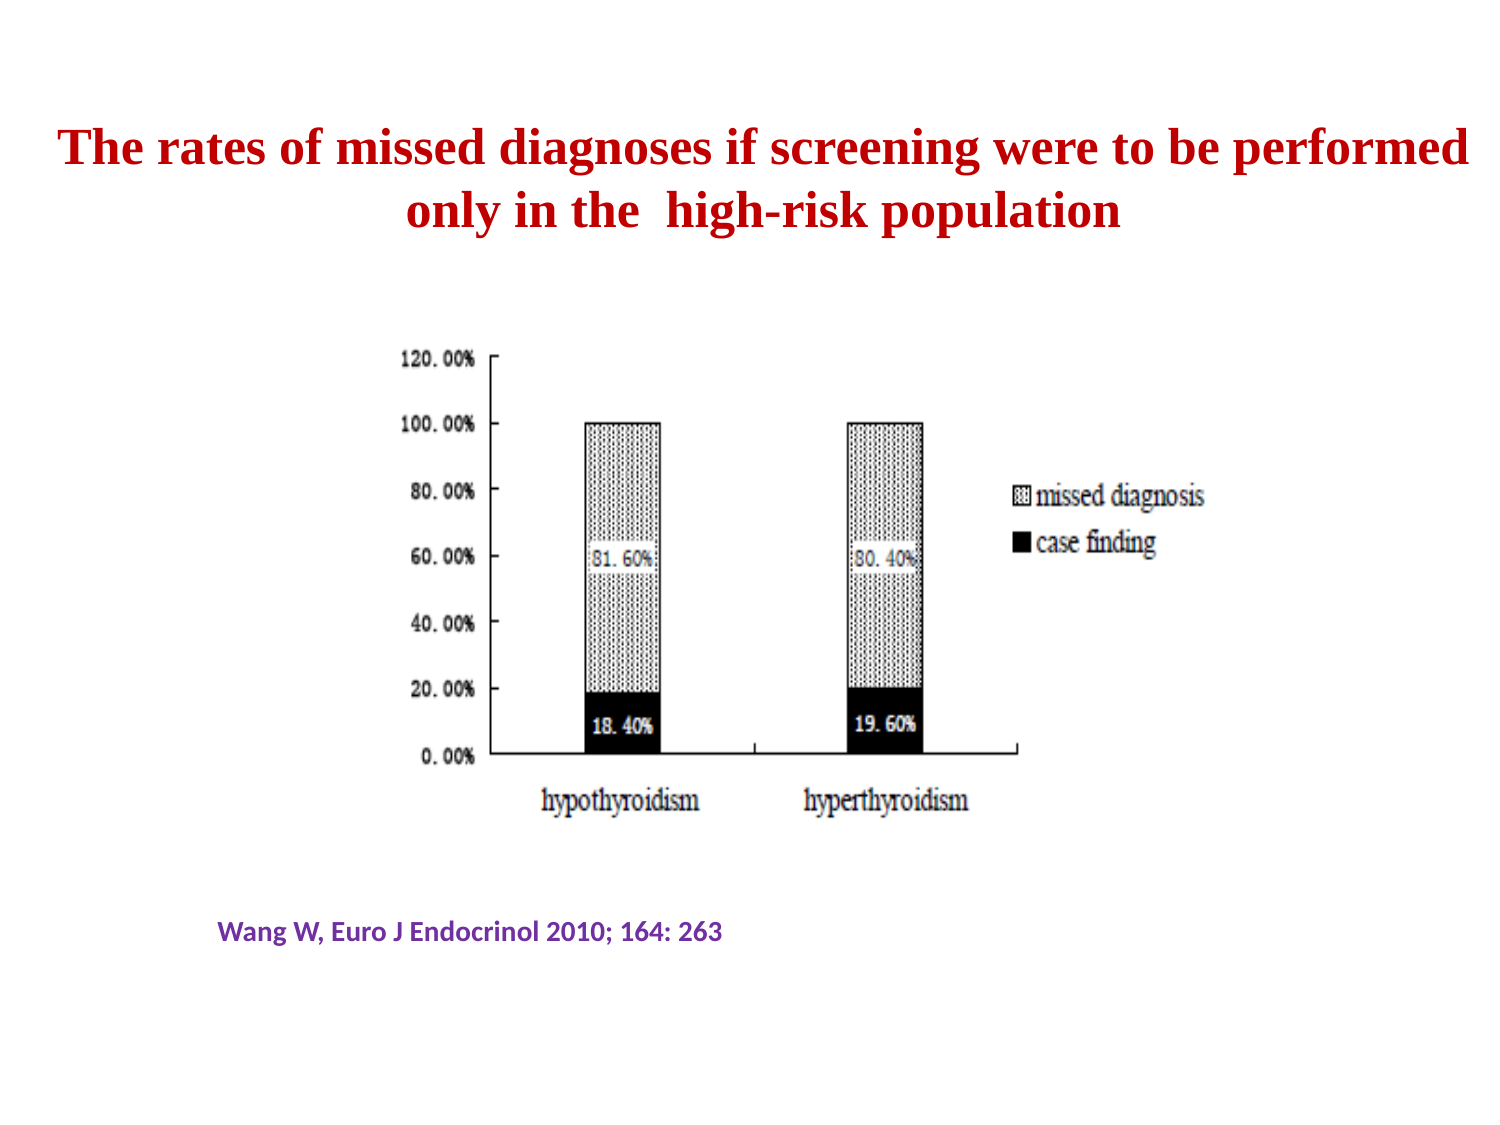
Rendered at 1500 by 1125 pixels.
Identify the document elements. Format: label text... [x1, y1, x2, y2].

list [288, 302, 1268, 874]
title The rates of missed diagnoses if screening were to be performed only in the high-risk population [41, 70, 1486, 279]
text_box Wang W, Euro J Endocrinol 2010; 164: 263 [202, 905, 738, 955]
